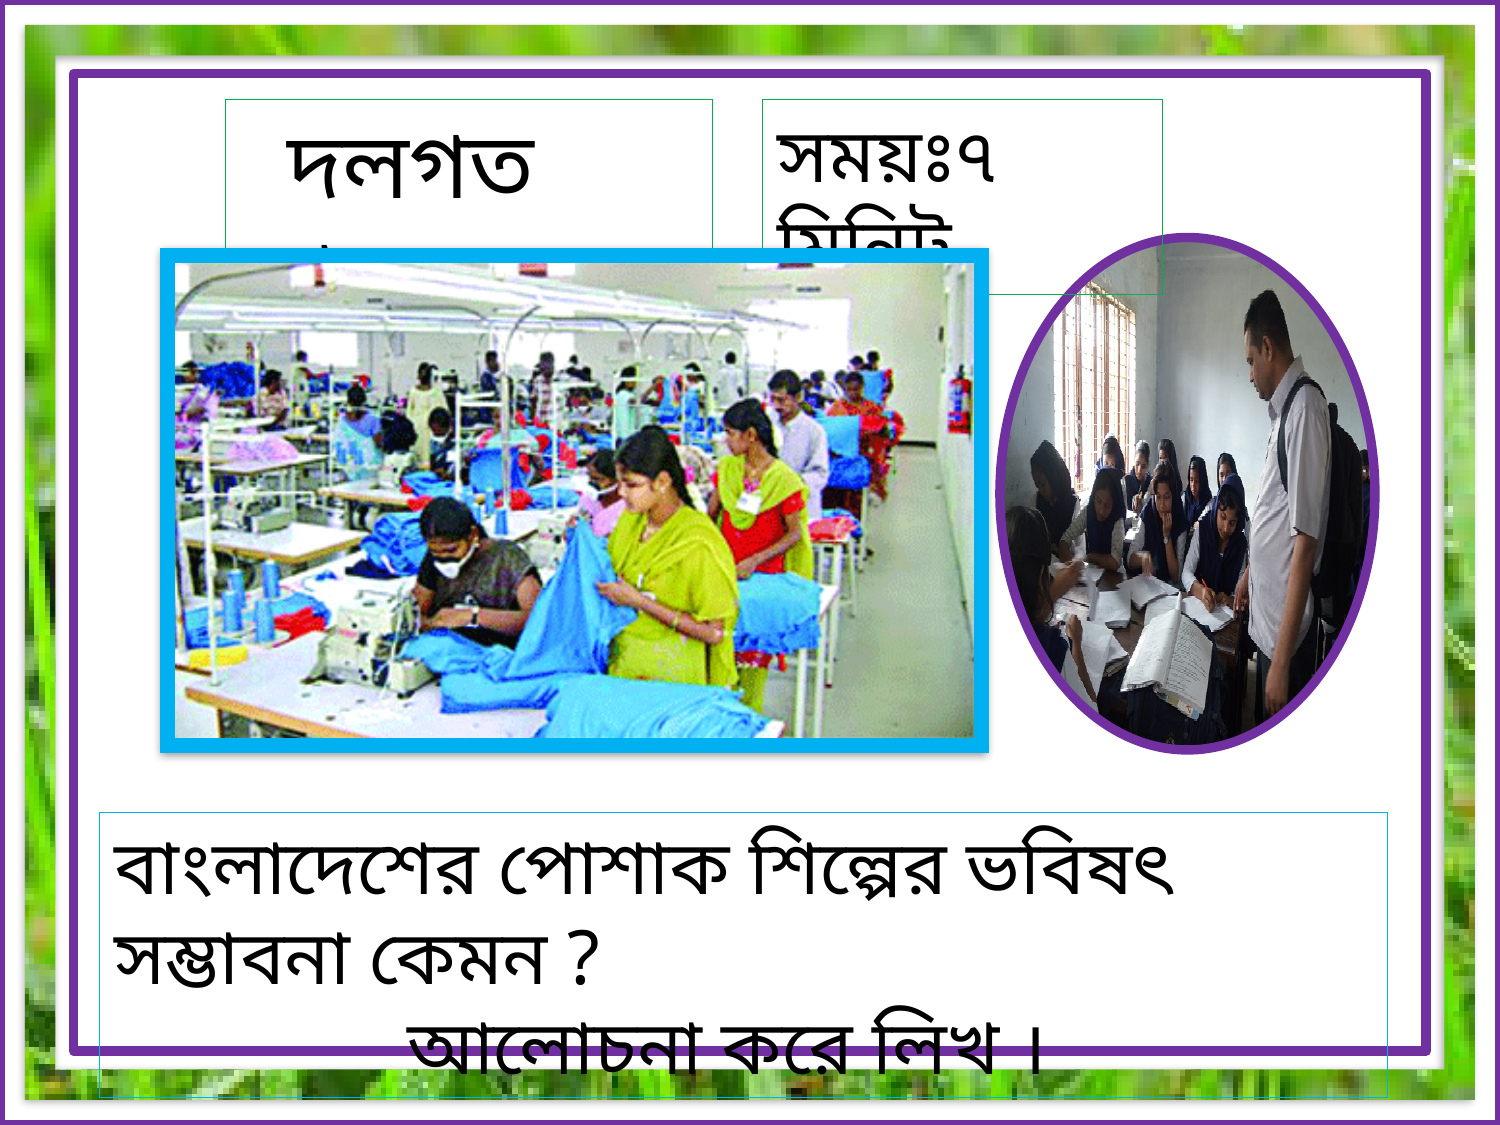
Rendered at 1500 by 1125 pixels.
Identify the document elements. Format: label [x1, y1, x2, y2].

picture [176, 264, 973, 737]
text_box [0, 0, 1500, 1125]
